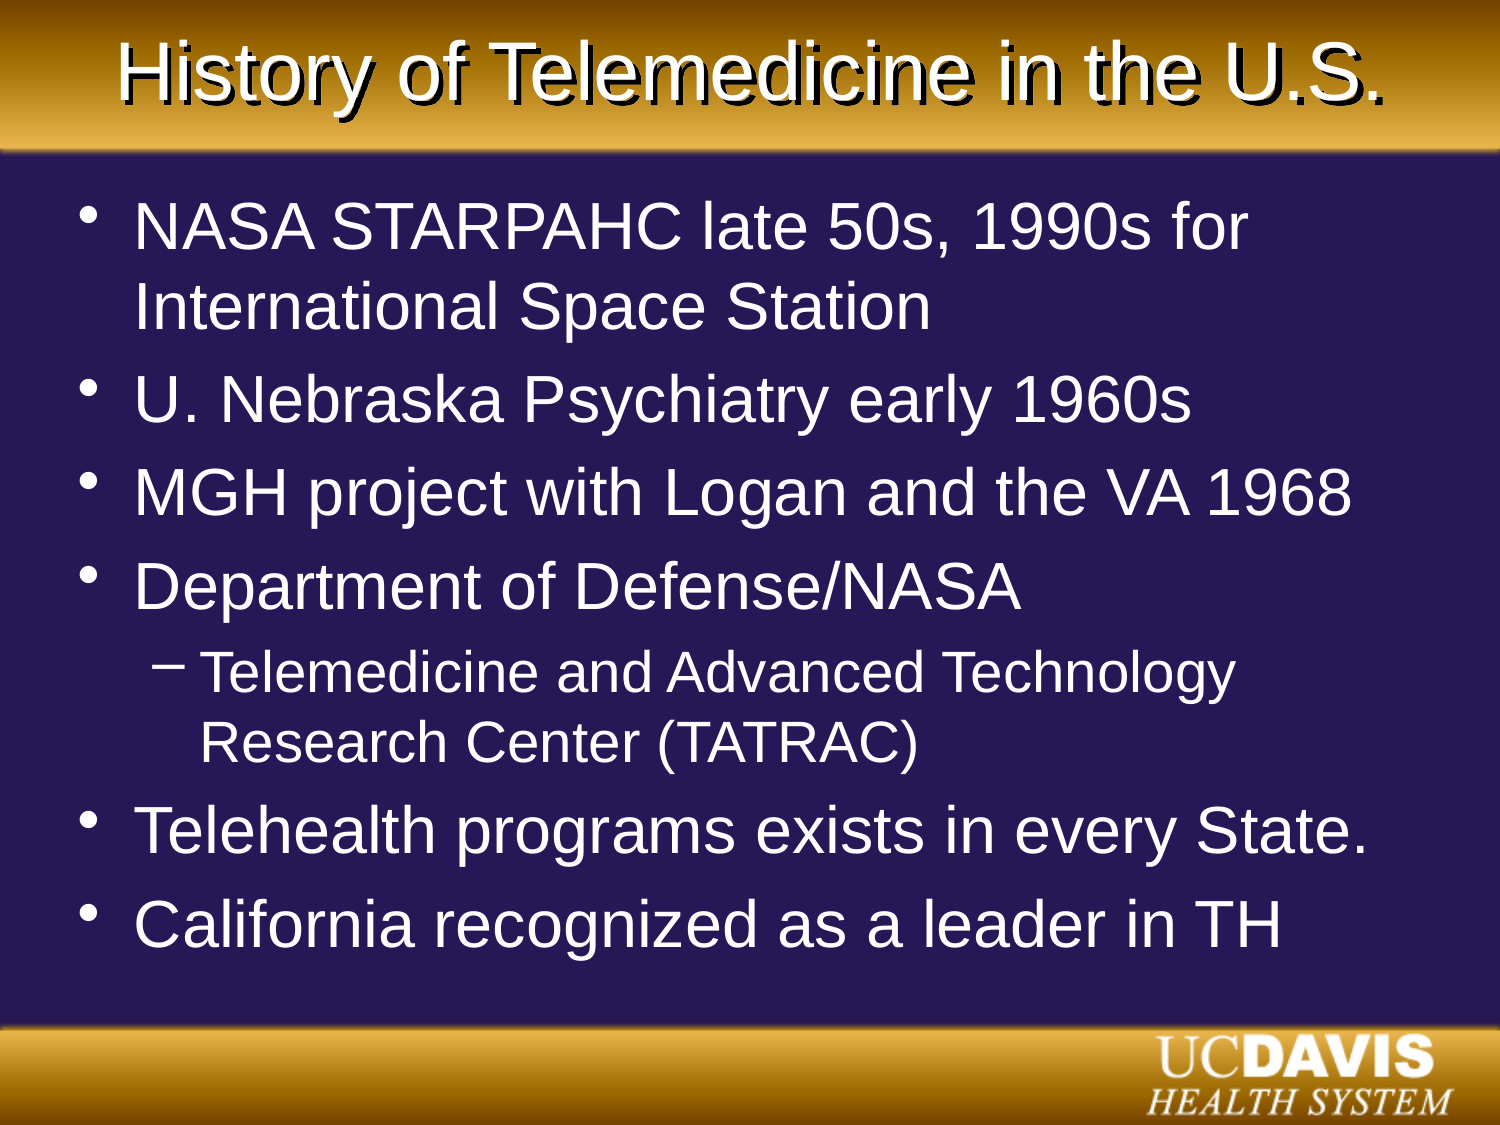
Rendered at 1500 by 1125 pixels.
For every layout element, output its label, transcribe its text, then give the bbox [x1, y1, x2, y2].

list NASA STARPAHC late 50s, 1990s for International Space Station U. Nebraska Psychiatry early 1960s MGH project with Logan and the VA 1968 Department of Defense/NASA Telemedicine and Advanced Technology Research Center (TATRAC) Telehealth programs exists in every State. California recognized as a leader in TH [62, 174, 1463, 1013]
title History of Telemedicine in the U.S. [74, 0, 1426, 126]
picture [0, 0, 1500, 1125]
